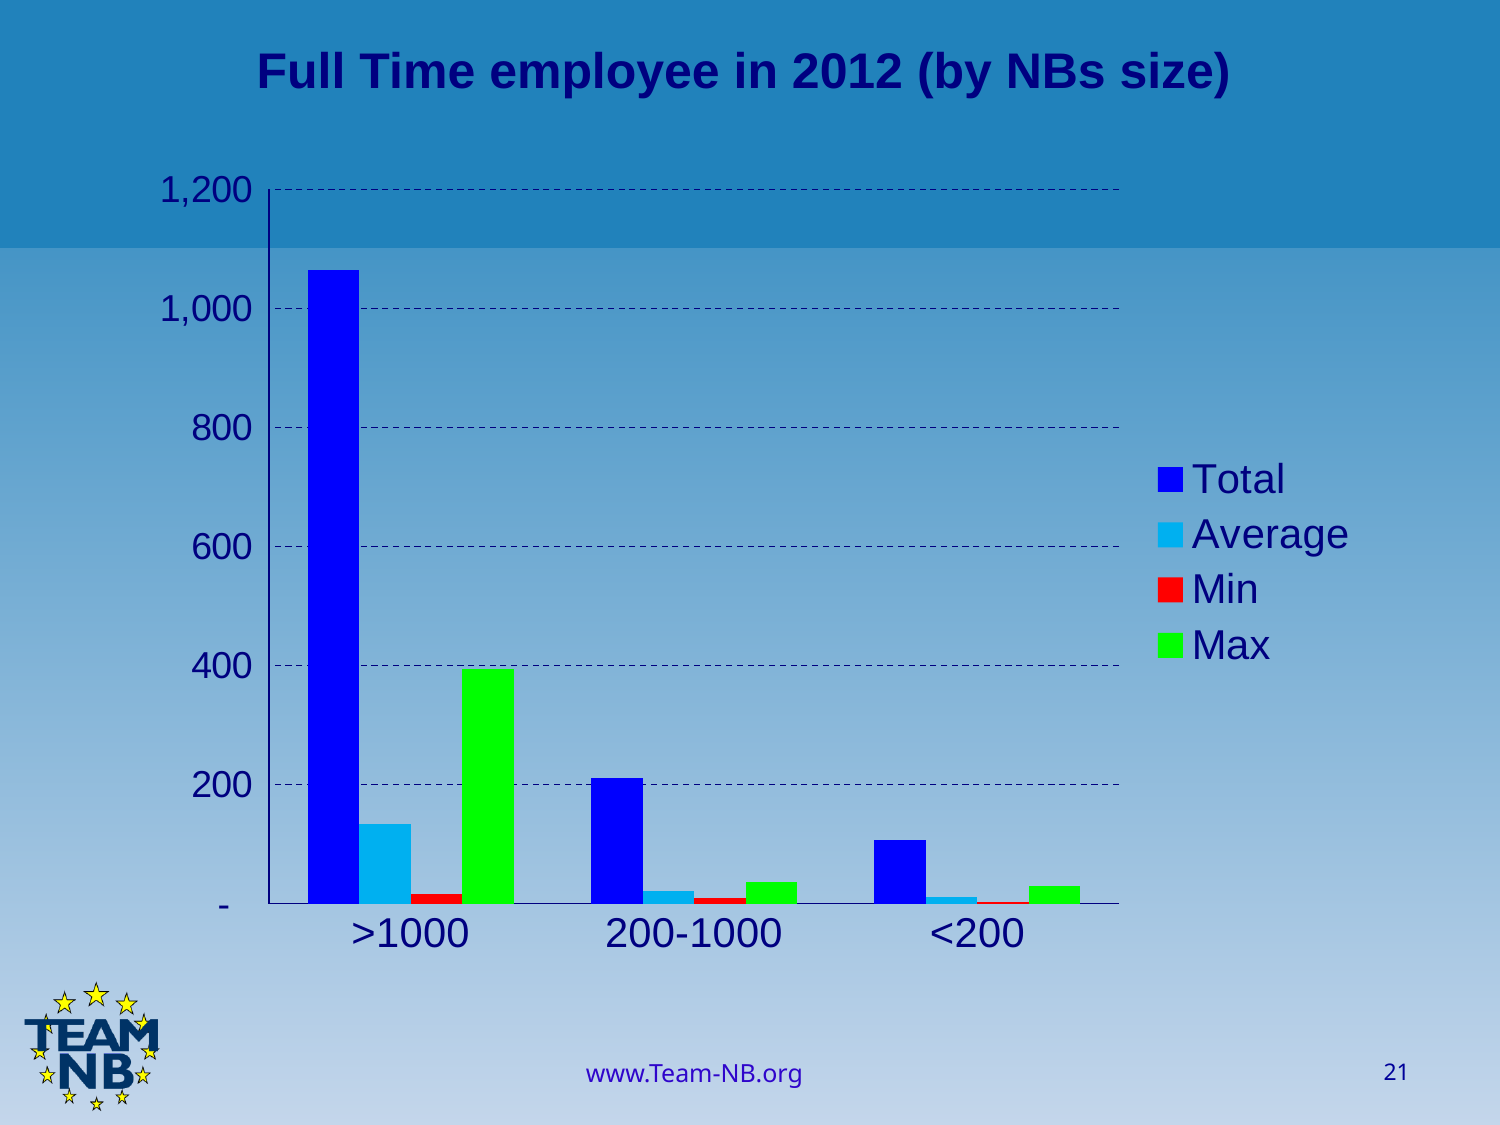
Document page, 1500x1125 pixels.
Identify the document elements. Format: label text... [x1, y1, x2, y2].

footer www.Team-NB.org [457, 1042, 932, 1103]
picture [23, 979, 164, 1114]
chart [123, 151, 1377, 974]
slide_number 21 [1074, 1042, 1425, 1103]
text_box Full Time employee in 2012 (by NBs size) [41, 30, 1447, 106]
